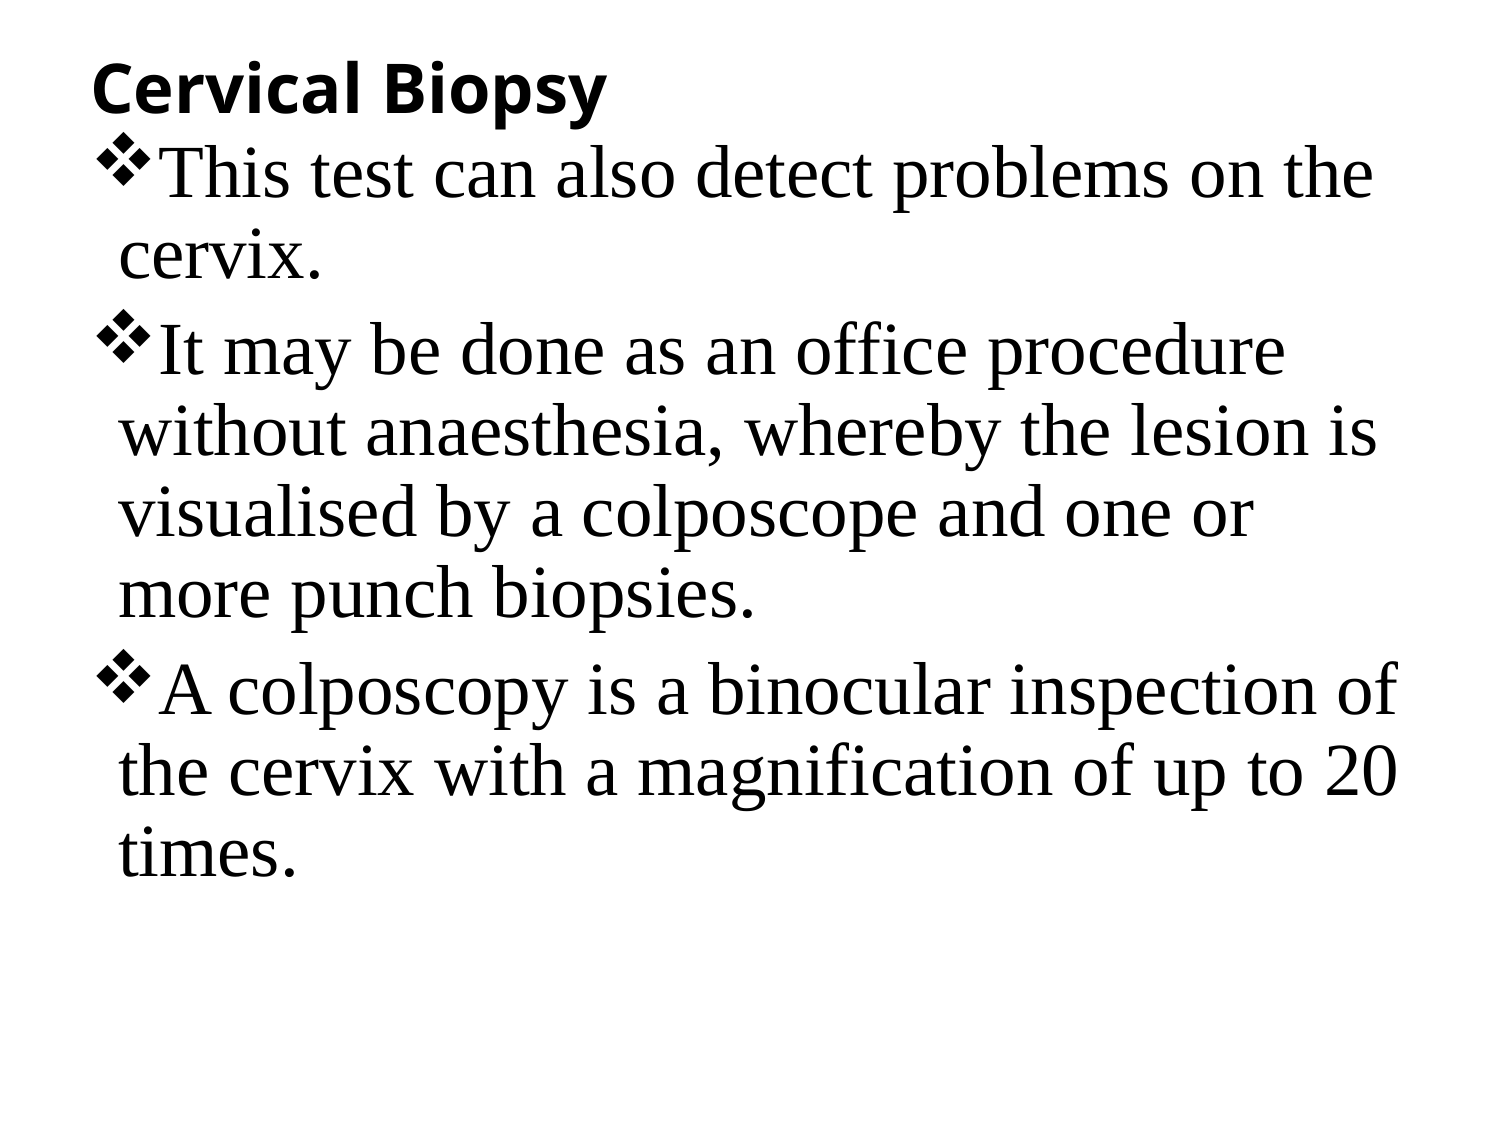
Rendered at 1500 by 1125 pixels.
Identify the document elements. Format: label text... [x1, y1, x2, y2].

list This test can also detect problems on the cervix. It may be done as an office procedure without anaesthesia, whereby the lesion is visualised by a colposcope and one or more punch biopsies. A colposcopy is a binocular inspection of the cervix with a magnification of up to 20 times. [75, 125, 1425, 1063]
title Cervical Biopsy [75, 45, 1425, 125]
